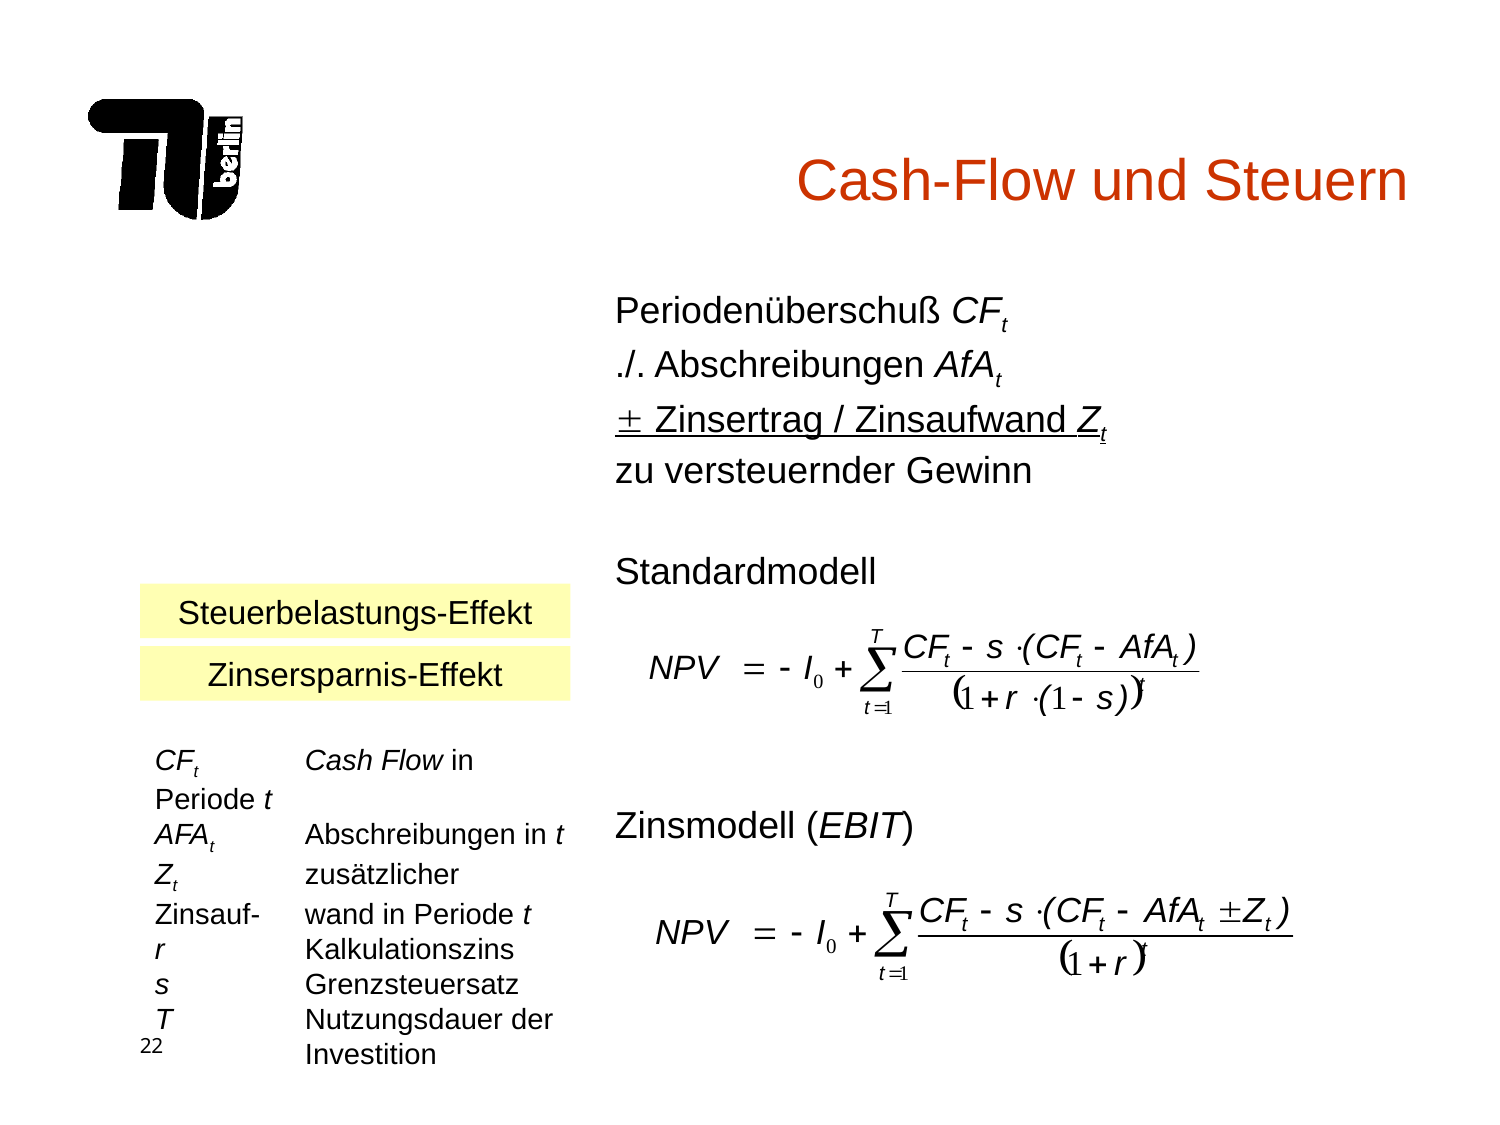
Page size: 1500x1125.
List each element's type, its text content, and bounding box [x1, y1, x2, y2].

text_box Steuerbelastungs-Effekt [140, 583, 571, 639]
picture [88, 99, 243, 220]
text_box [642, 618, 1208, 724]
text_box Zinsersparnis-Effekt [140, 646, 571, 701]
title Cash-Flow und Steuern [312, 62, 1425, 220]
text_box CFt Cash Flow in Periode t AFAt Abschreibungen in t Zt zusätzlicher Zinsauf- wand in Periode t r Kalkulationszins s Grenzsteuersatz T Nutzungsdauer der Investition [140, 733, 584, 1078]
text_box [649, 881, 1302, 991]
text_box Periodenüberschuß CFt ./. Abschreibungen AfAt  Zinsertrag / Zinsaufwand Zt zu versteuernder Gewinn Standardmodell Zinsmodell (EBIT) [599, 287, 1425, 853]
